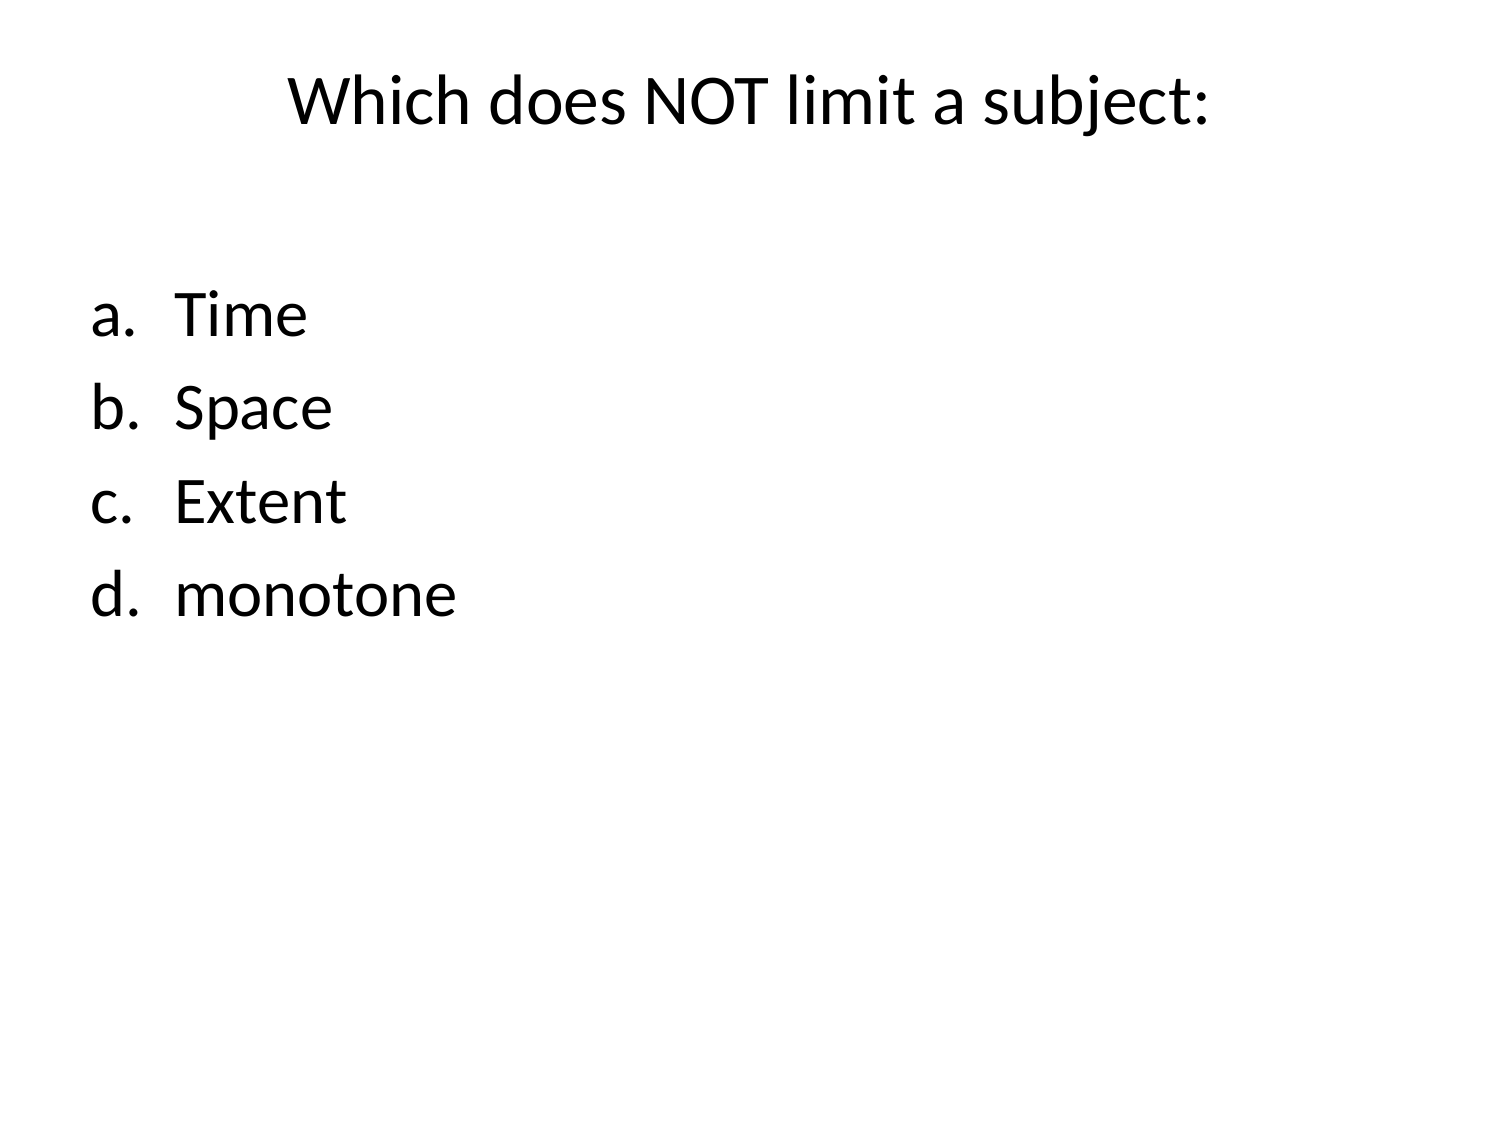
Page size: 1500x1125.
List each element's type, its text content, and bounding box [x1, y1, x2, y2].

list Time Space Extent monotone [75, 262, 1425, 1005]
title Which does NOT limit a subject: [75, 45, 1425, 233]
